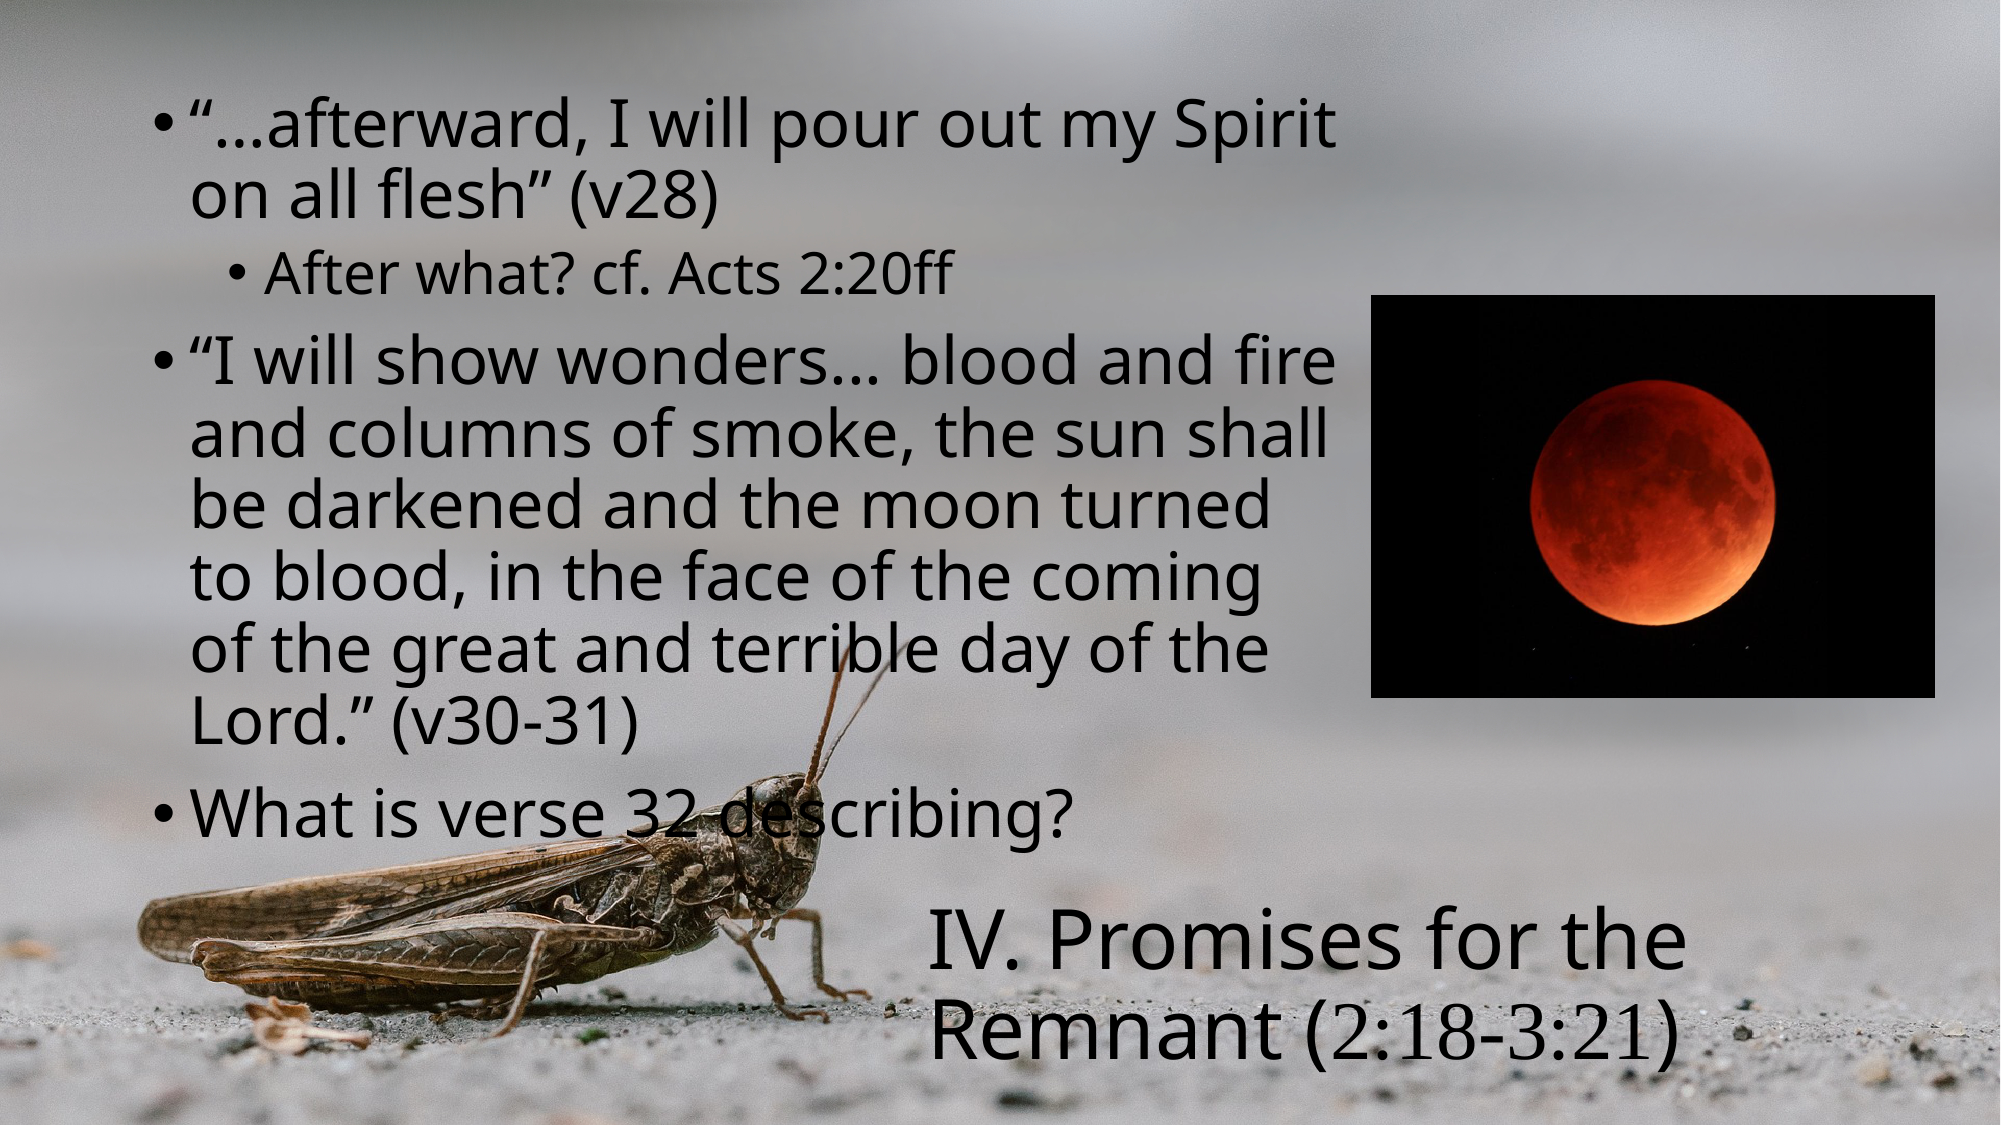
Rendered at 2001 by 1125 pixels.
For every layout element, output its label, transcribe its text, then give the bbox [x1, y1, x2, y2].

picture [0, 0, 2001, 1125]
list “…afterward, I will pour out my Spirit on all flesh” (v28) After what? cf. Acts 2:20ff “I will show wonders... blood and fire and columns of smoke, the sun shall be darkened and the moon turned to blood, in the face of the coming of the great and terrible day of the Lord.” (v30-31) What is verse 32 describing? [137, 82, 1362, 796]
title IV. Promises for the Remnant (2:18-3:21) [912, 878, 1963, 1097]
